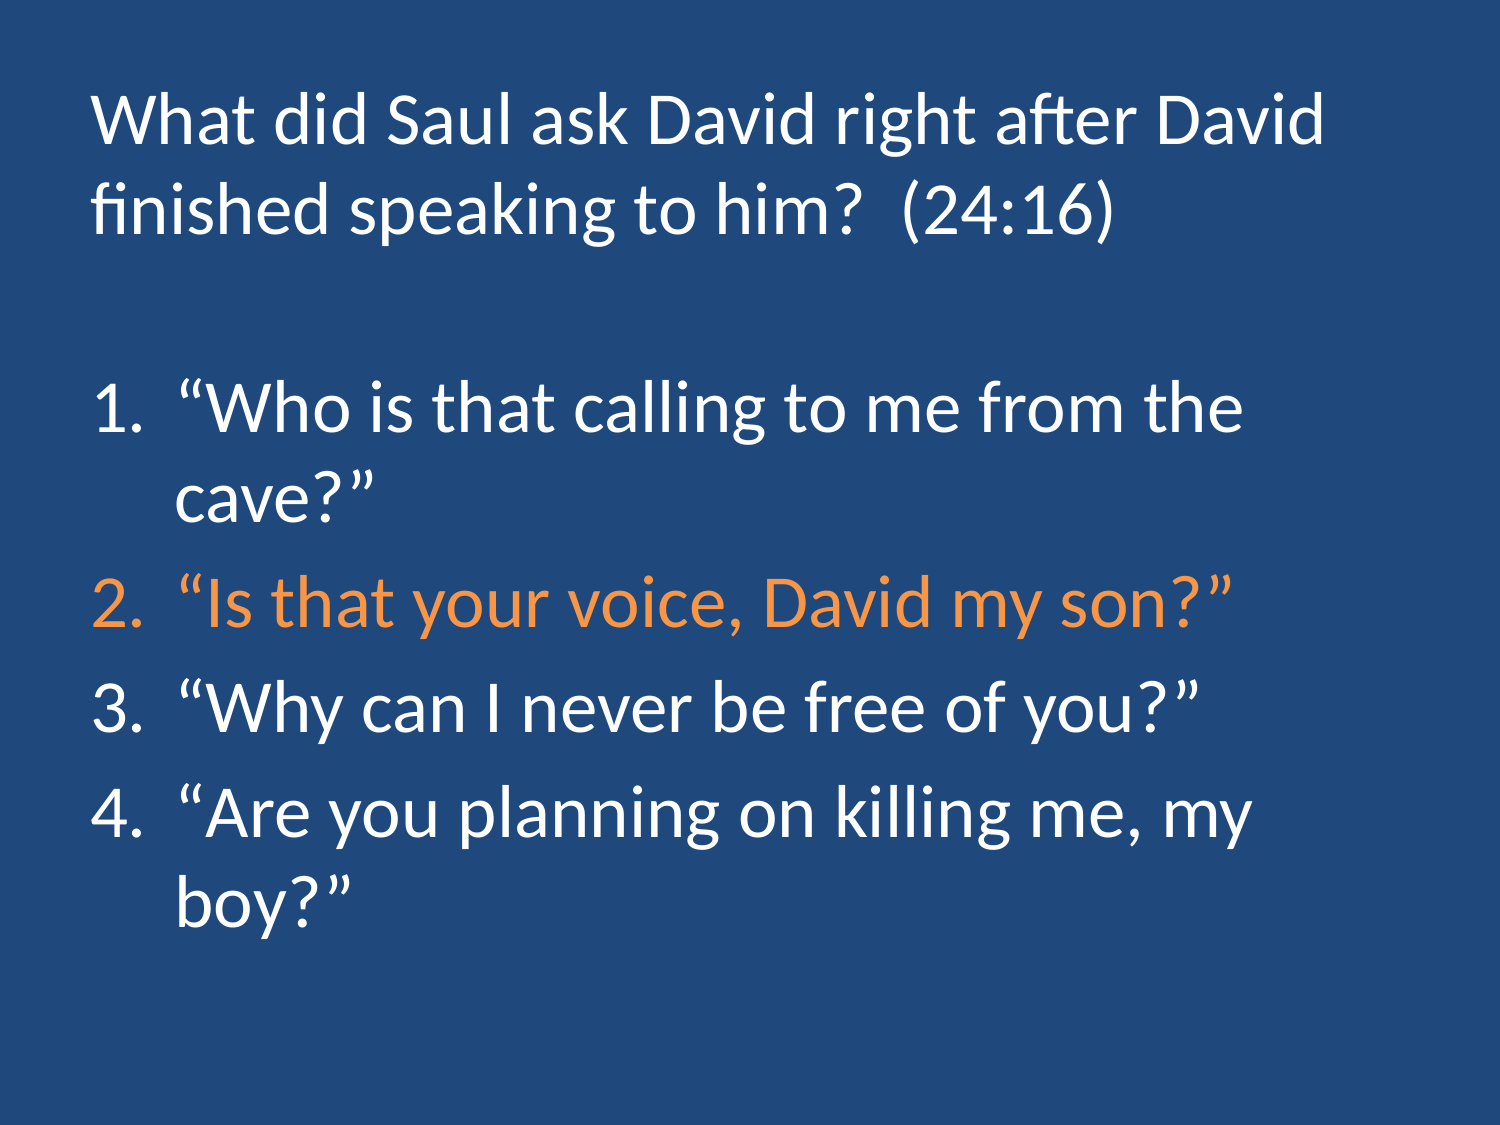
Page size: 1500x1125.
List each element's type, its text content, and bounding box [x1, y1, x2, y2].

title What did Saul ask David right after David finished speaking to him? (24:16) [75, 45, 1425, 275]
list “Who is that calling to me from the cave?” “Is that your voice, David my son?” “Why can I never be free of you?” “Are you planning on killing me, my boy?” [75, 350, 1425, 1005]
